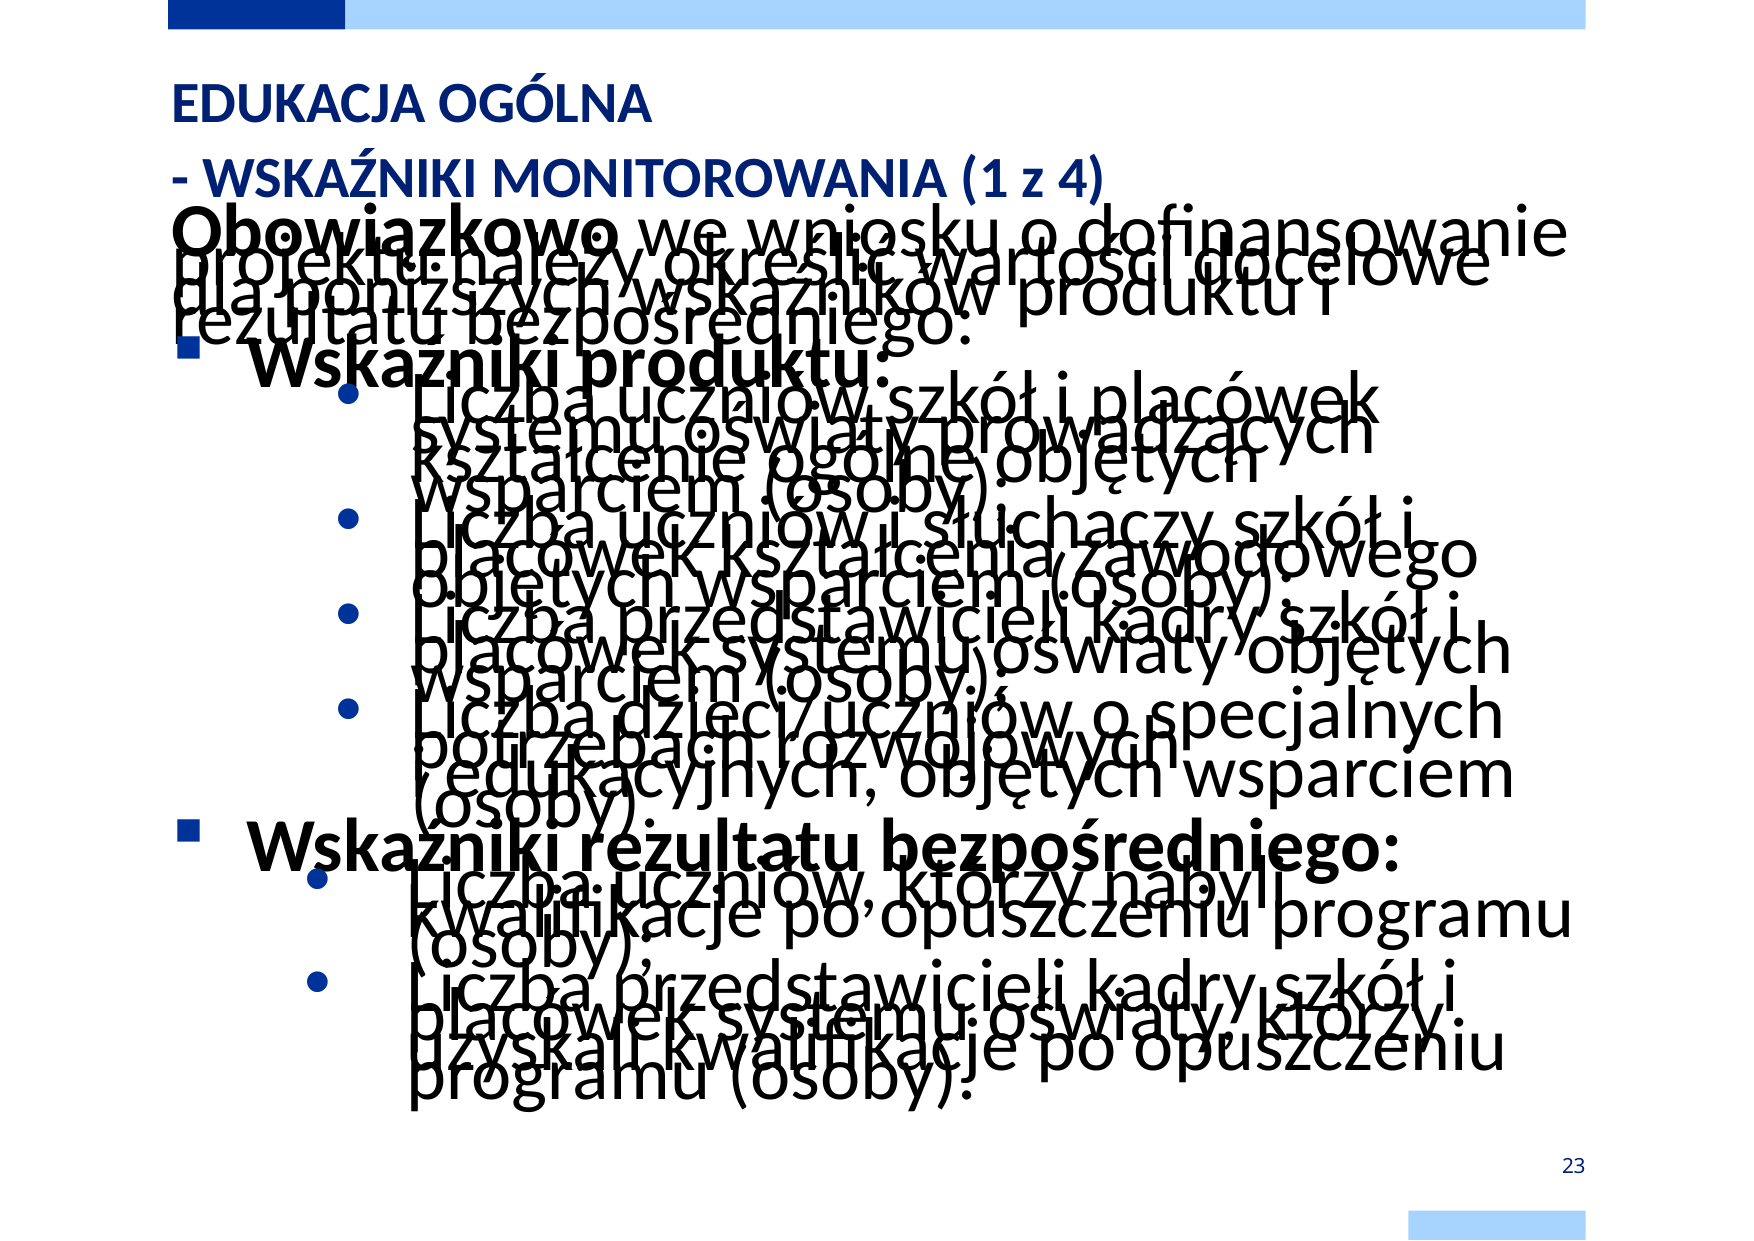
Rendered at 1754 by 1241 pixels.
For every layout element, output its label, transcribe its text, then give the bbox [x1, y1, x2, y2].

slide_number 23 [1408, 1151, 1586, 1182]
title EDUKACJA OGÓLNA - WSKAŹNIKI MONITOROWANIA (1 z 4) [171, 59, 1589, 237]
list Obowiązkowo we wniosku o dofinansowanie projektu należy określić wartości docelowe dla poniższych wskaźników produktu i rezultatu bezpośredniego: Wskaźniki produktu: Liczba uczniów szkół i placówek systemu oświaty prowadzących kształcenie ogólne objętych wsparciem (osoby); Liczba uczniów i słuchaczy szkół i placówek kształcenia zawodowego objętych wsparciem (osoby); Liczba przedstawicieli kadry szkół i placówek systemu oświaty objętych wsparciem (osoby); Liczba dzieci/uczniów o specjalnych potrzebach rozwojowych i edukacyjnych, objętych wsparciem (osoby). Wskaźniki rezultatu bezpośredniego: Liczba uczniów, którzy nabyli kwalifikacje po opuszczeniu programu (osoby); Liczba przedstawicieli kadry szkół i placówek systemu oświaty, którzy uzyskali kwalifikacje po opuszczeniu programu (osoby). [171, 242, 1589, 1152]
